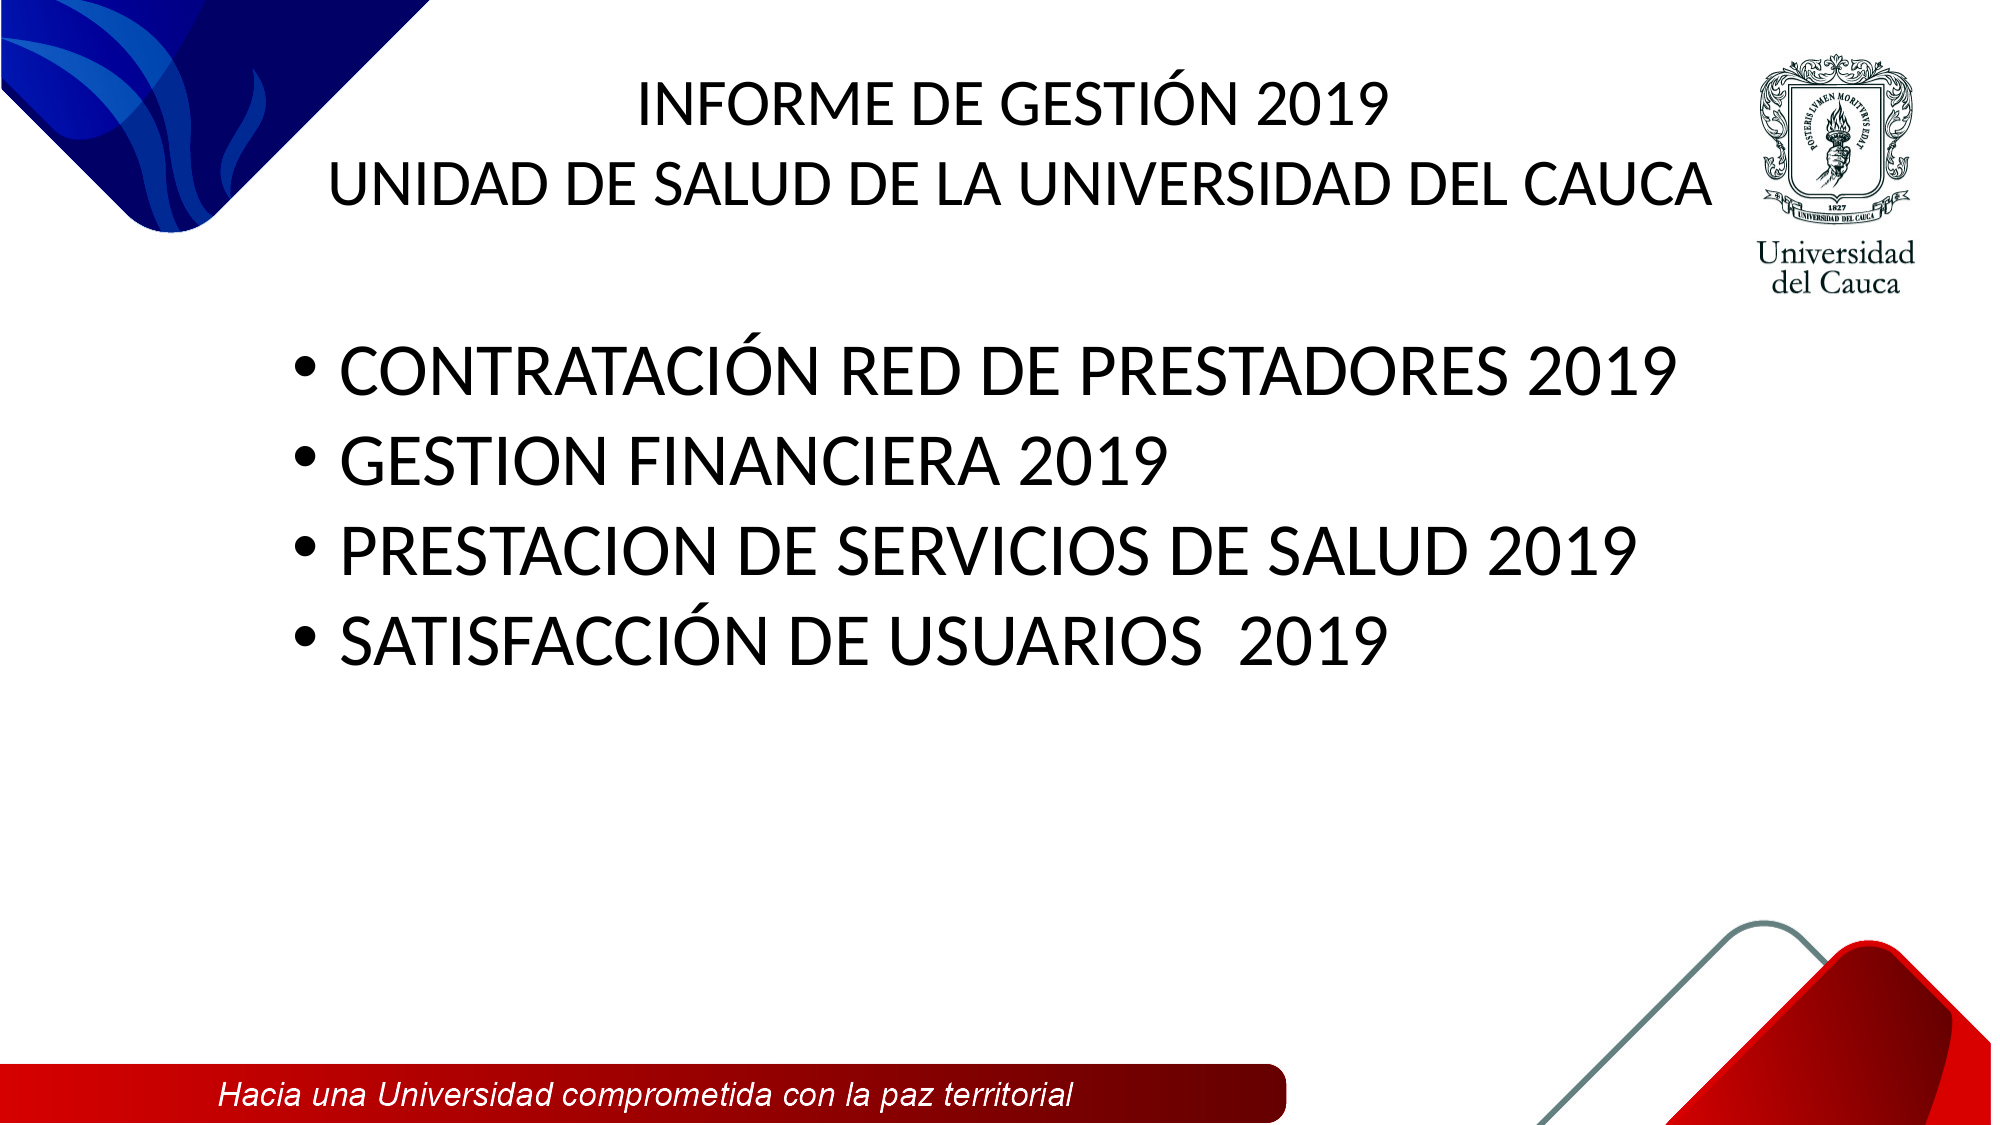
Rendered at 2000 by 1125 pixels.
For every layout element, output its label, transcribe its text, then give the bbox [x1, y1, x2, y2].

picture [0, 0, 2000, 1125]
text_box CONTRATACIÓN RED DE PRESTADORES 2019 GESTION FINANCIERA 2019 PRESTACION DE SERVICIOS DE SALUD 2019 SATISFACCIÓN DE USUARIOS 2019 [277, 313, 1718, 848]
title INFORME DE GESTIÓN 2019 UNIDAD DE SALUD DE LA UNIVERSIDAD DEL CAUCA [265, 45, 1777, 233]
